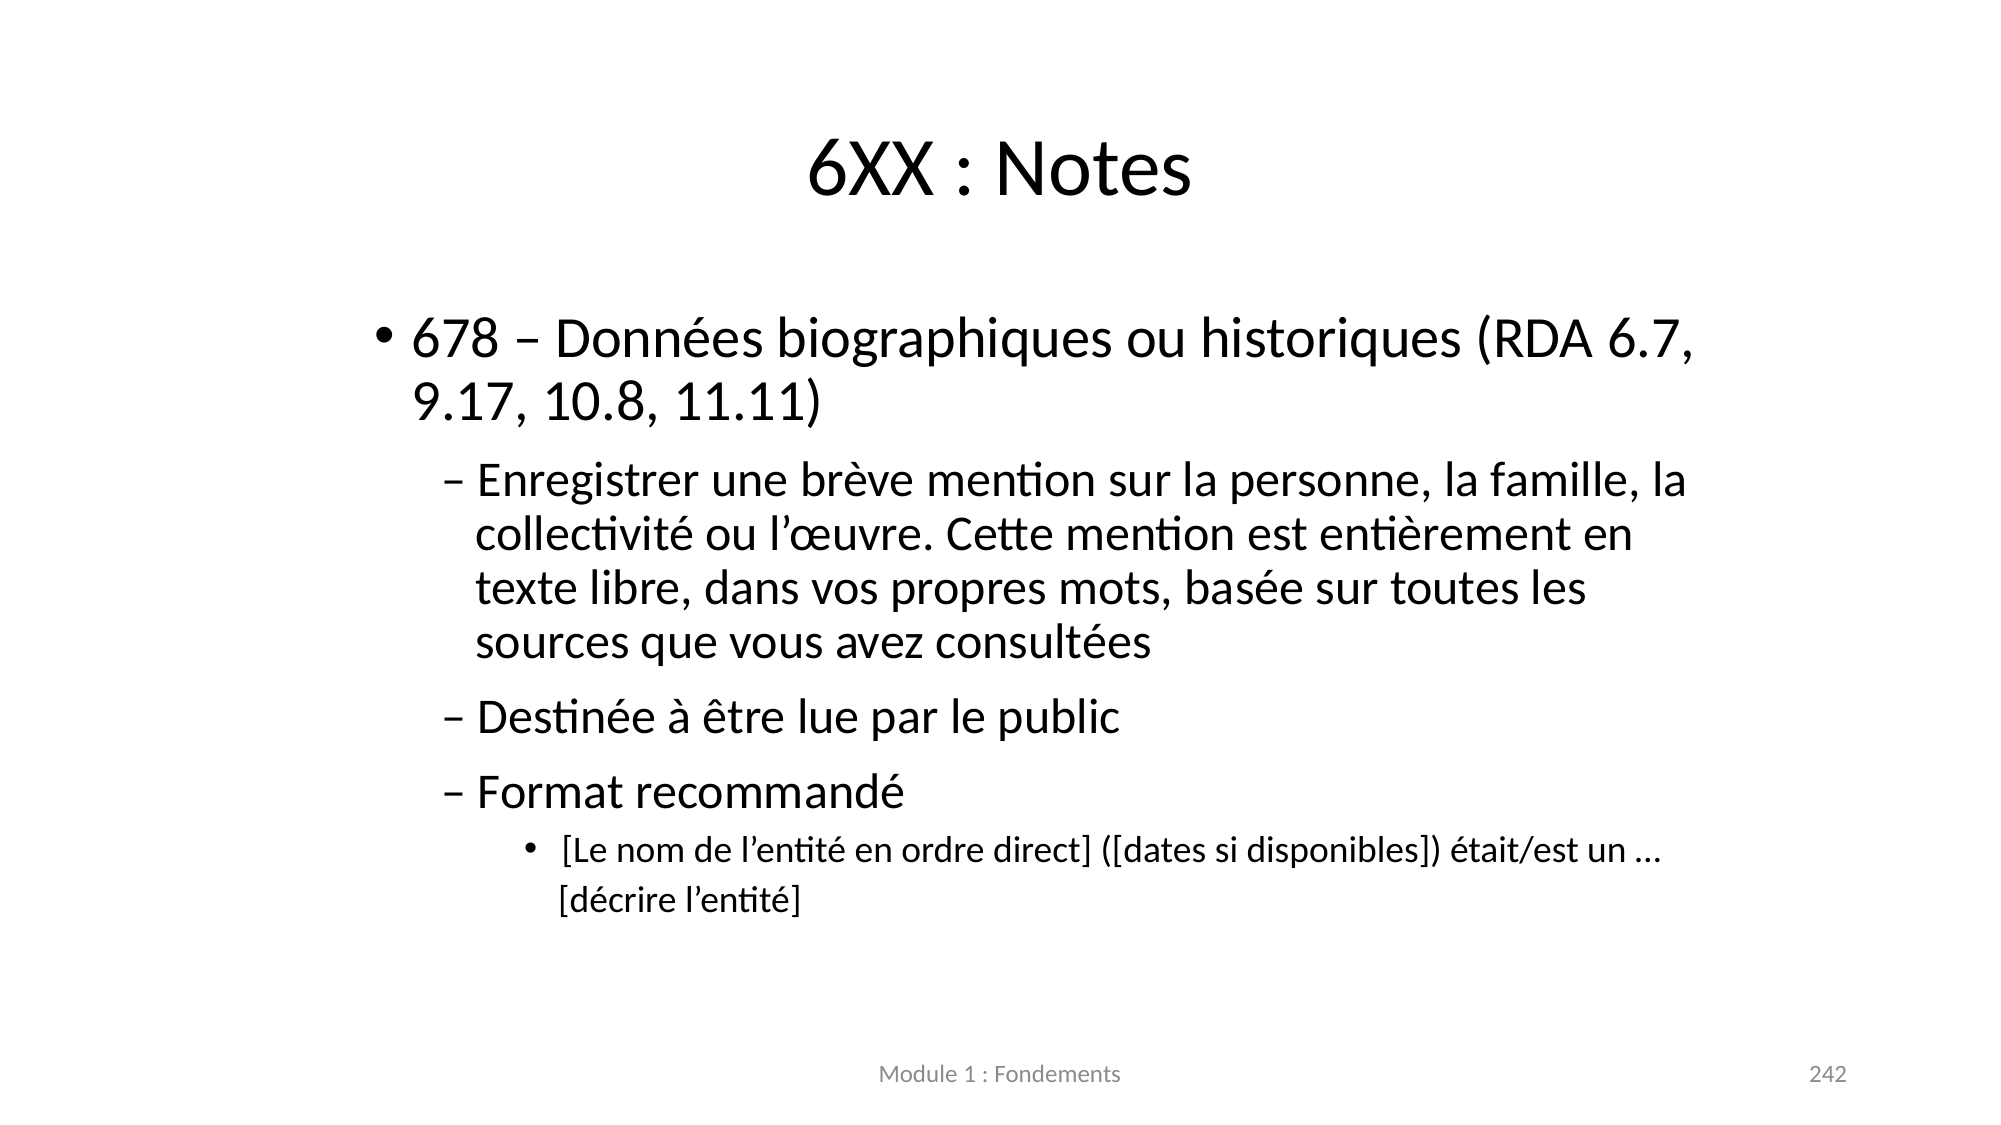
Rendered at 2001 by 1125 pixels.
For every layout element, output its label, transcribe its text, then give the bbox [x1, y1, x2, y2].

footer Module 1 : Fondements [662, 1042, 1338, 1103]
slide_number 242 [1412, 1042, 1863, 1103]
list 678 – Données biographiques ou historiques (RDA 6.7, 9.17, 10.8, 11.11) – Enregistrer une brève mention sur la personne, la famille, la collectivité ou l’œuvre. Cette mention est entièrement en texte libre, dans vos propres mots, basée sur toutes les sources que vous avez consultées – Destinée à être lue par le public – Format recommandé [Le nom de l’entité en ordre direct] ([dates si disponibles]) était/est un … [décrire l’entité] [359, 299, 1718, 1014]
title 6XX : Notes [137, 59, 1863, 278]
